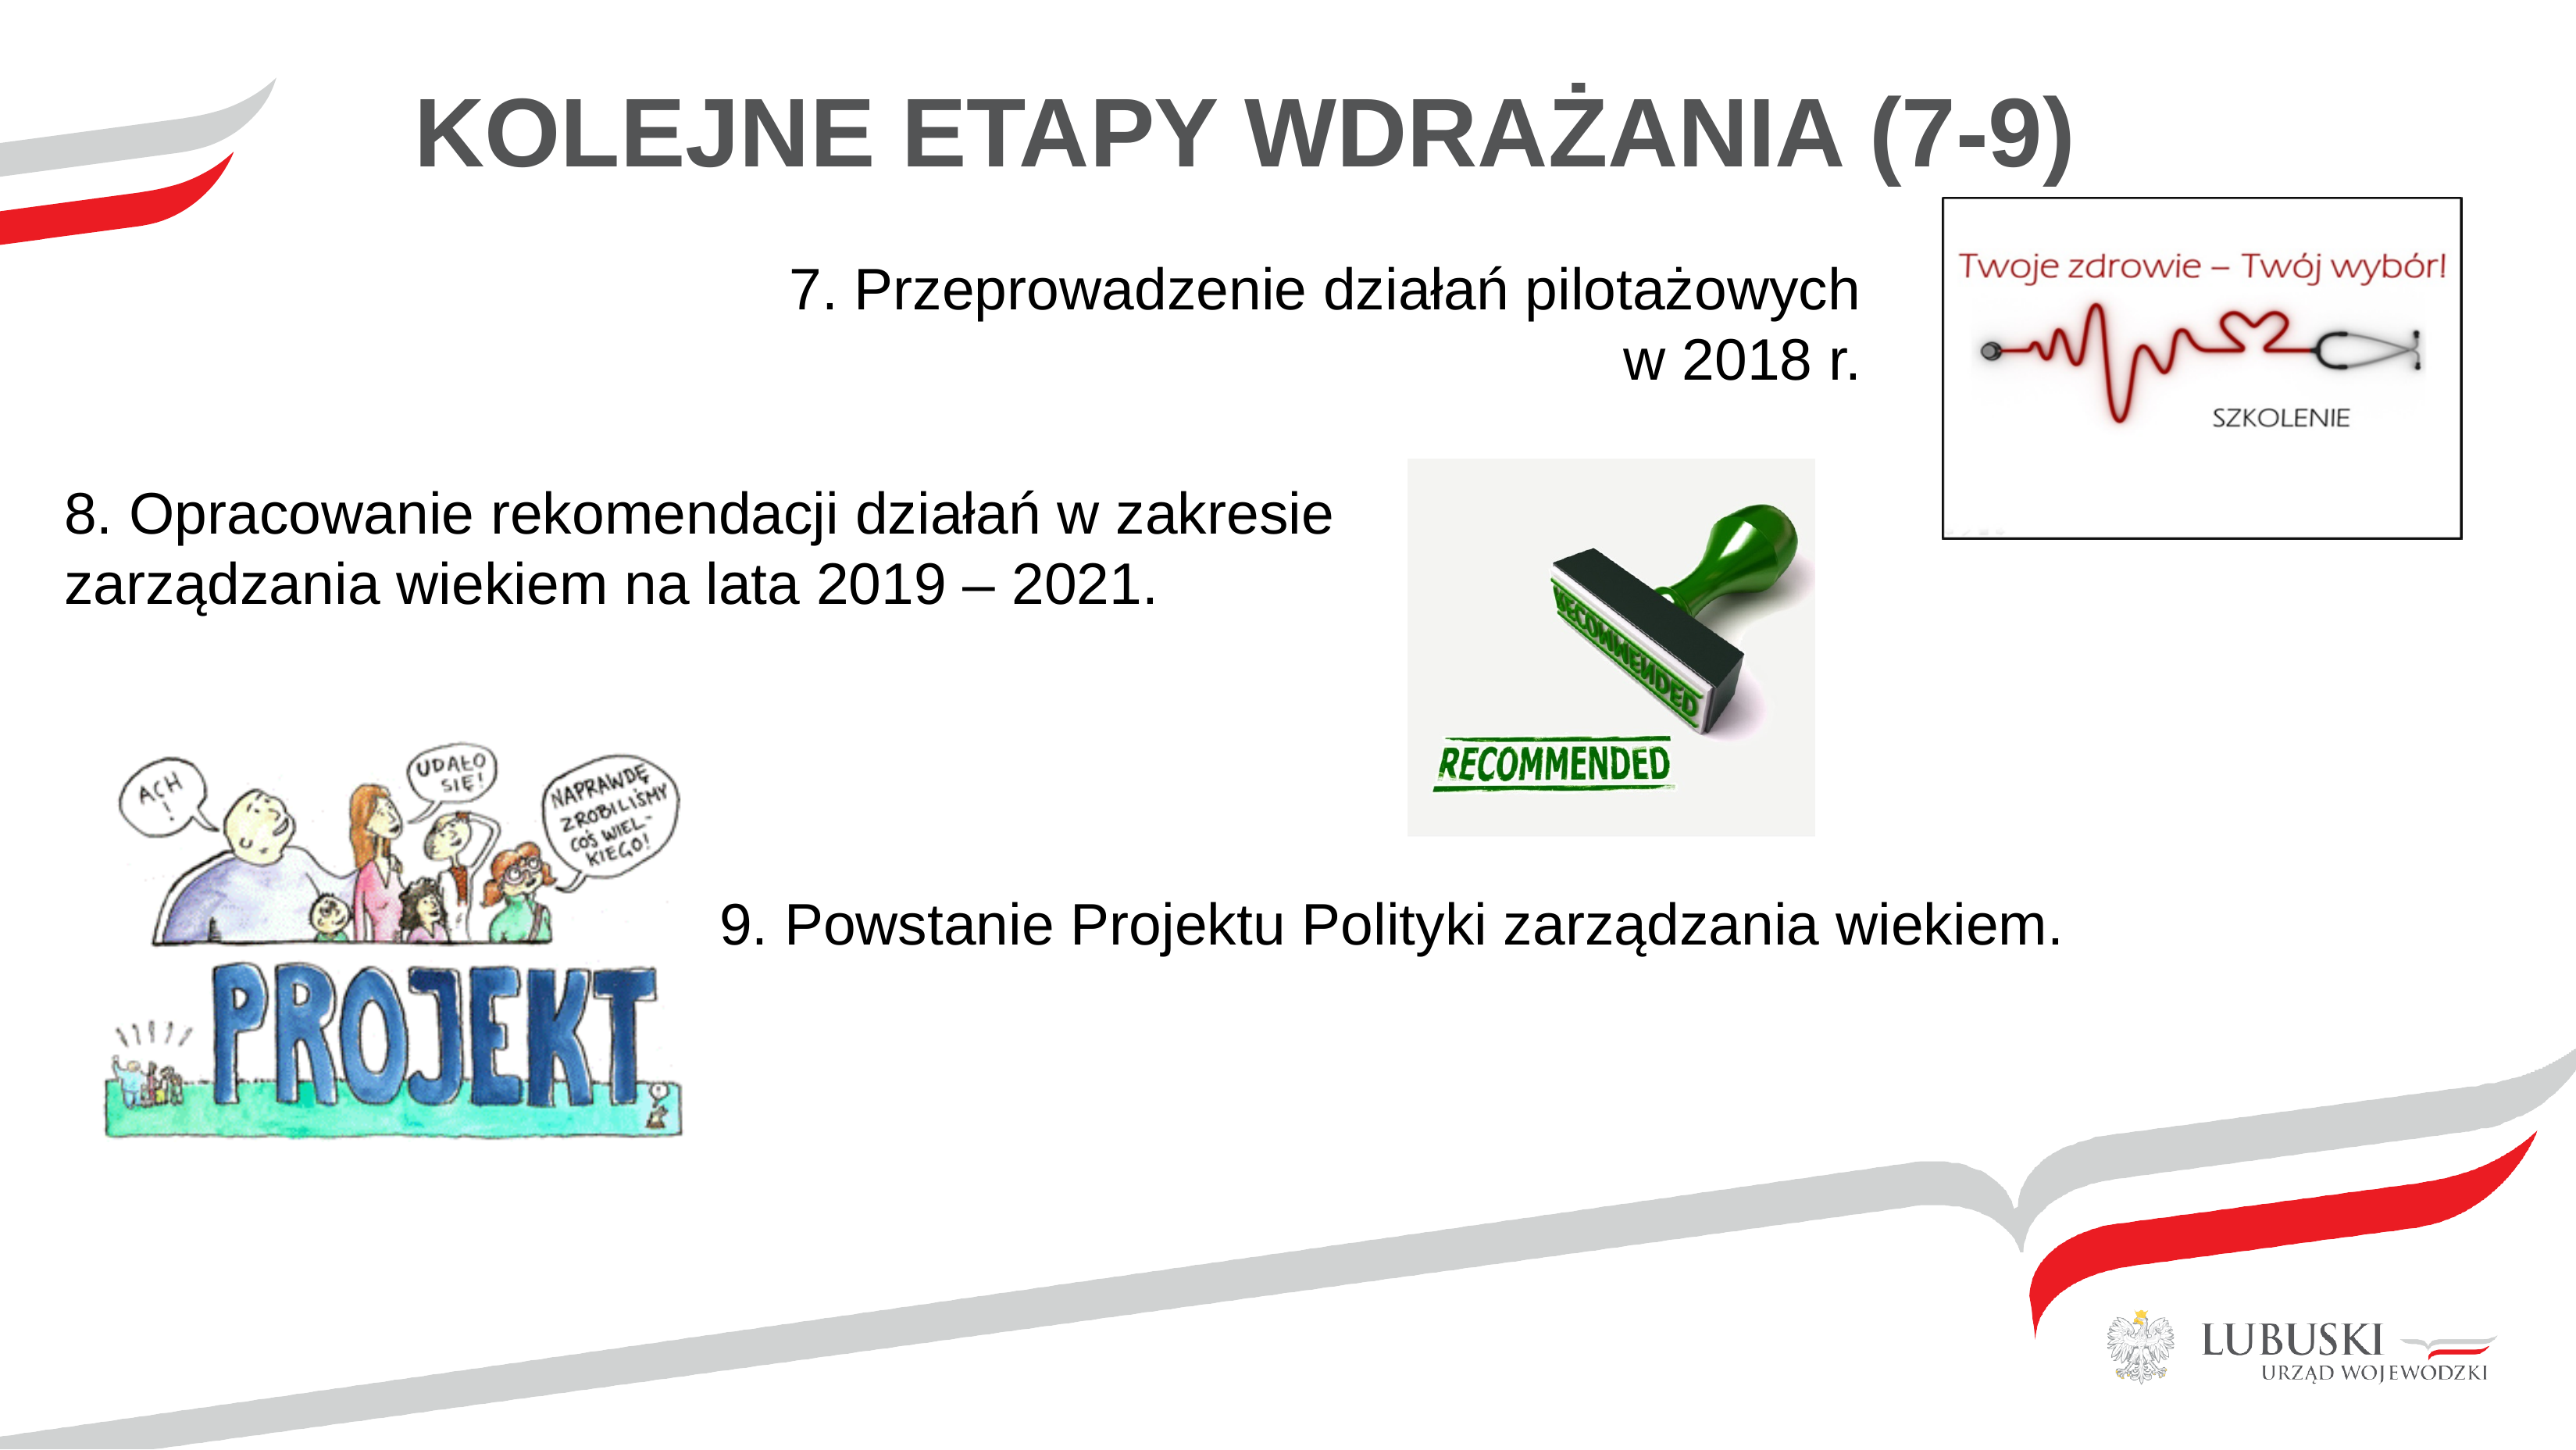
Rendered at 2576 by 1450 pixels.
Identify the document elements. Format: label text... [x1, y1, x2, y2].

text_box 7. Przeprowadzenie działań pilotażowych w 2018 r. [0, 245, 1873, 468]
picture [1407, 459, 1816, 837]
text_box 9. Powstanie Projektu Polityki zarządzania wiekiem. [708, 791, 2446, 1044]
text_box 8. Opracowanie rekomendacji działań w zakresie zarządzania wiekiem na lata 2019 – 2021. [52, 470, 1403, 658]
picture [0, 736, 2576, 1450]
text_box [0, 77, 277, 245]
picture [1942, 196, 2463, 540]
title KOLEJNE ETAPY WDRAŻANIA (7-9) [360, 66, 2128, 312]
